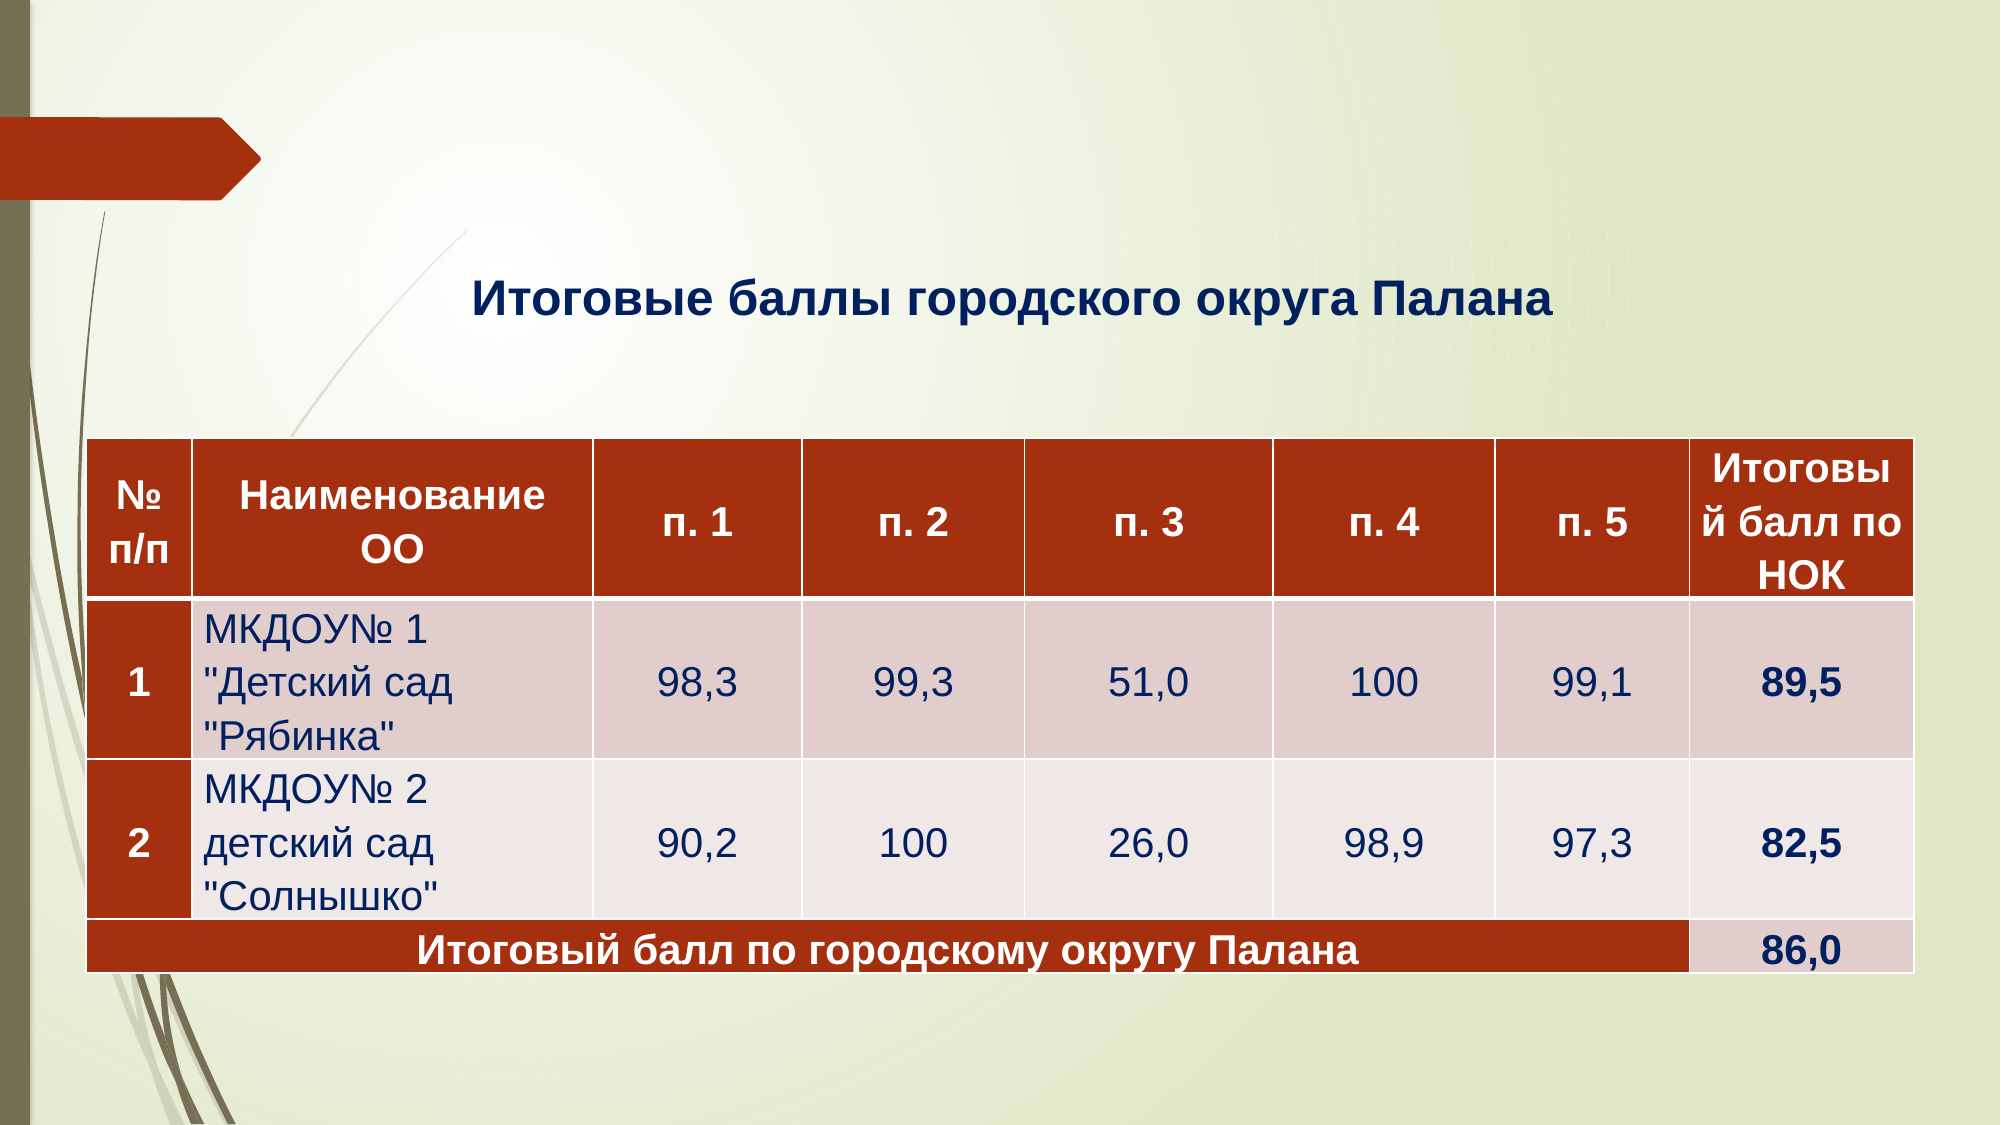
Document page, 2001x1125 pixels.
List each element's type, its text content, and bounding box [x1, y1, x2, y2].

table_header п. 5 [1496, 439, 1689, 596]
table_cell 100 [1274, 601, 1494, 758]
table_cell 98,3 [594, 601, 801, 758]
table_header п. 3 [1025, 439, 1272, 596]
table_cell 99,1 [1496, 601, 1689, 758]
table_header Наименование ОО [193, 439, 592, 596]
table_cell 82,5 [1690, 760, 1913, 918]
table_cell 89,5 [1690, 601, 1913, 758]
table_cell 98,9 [1274, 760, 1494, 918]
title Итоговые баллы городского округа Палана [24, 257, 2000, 401]
table_cell 26,0 [1025, 760, 1272, 918]
table_header № п/п [87, 439, 191, 596]
table_cell 51,0 [1025, 601, 1272, 758]
table_cell 97,3 [1496, 760, 1689, 918]
table_header Итоговый балл по НОК [1690, 439, 1913, 596]
table_cell 99,3 [803, 601, 1024, 758]
table_cell МКДОУ№ 1 "Детский сад "Рябинка" [193, 601, 592, 758]
table_cell 1 [87, 601, 191, 758]
table_cell Итоговый балл по городскому округу Палана [87, 920, 1689, 972]
table_header п. 2 [803, 439, 1024, 596]
table_cell 100 [803, 760, 1024, 918]
table_cell МКДОУ№ 2 детский сад "Солнышко" [193, 760, 592, 918]
table_header п. 1 [594, 439, 801, 596]
table_cell 2 [87, 760, 191, 918]
table_cell 90,2 [594, 760, 801, 918]
table_header п. 4 [1274, 439, 1494, 596]
table_cell 86,0 [1690, 920, 1913, 972]
